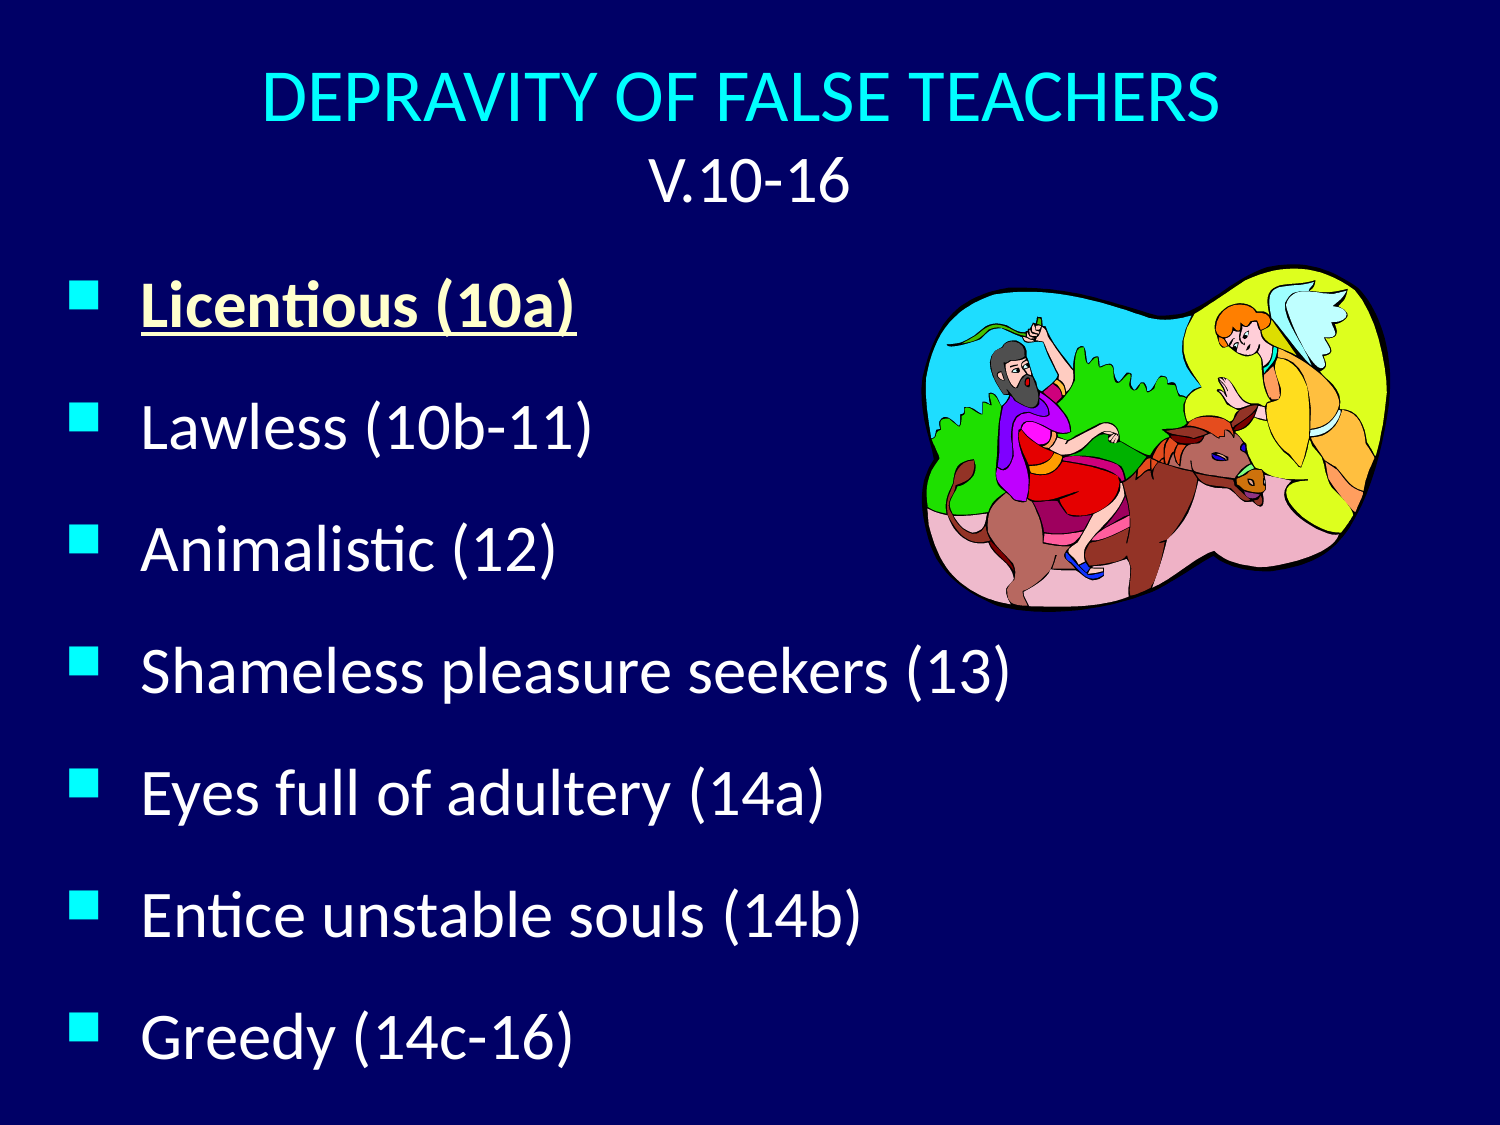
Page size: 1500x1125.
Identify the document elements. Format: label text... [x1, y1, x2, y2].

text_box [919, 262, 1391, 613]
list Licentious (10a) Lawless (10b-11) Animalistic (12) Shameless pleasure seekers (13) Eyes full of adultery (14a) Entice unstable souls (14b) Greedy (14c-16) [49, 262, 1038, 1013]
title DEPRAVITY OF FALSE TEACHERS V.10-16 [112, 37, 1388, 225]
